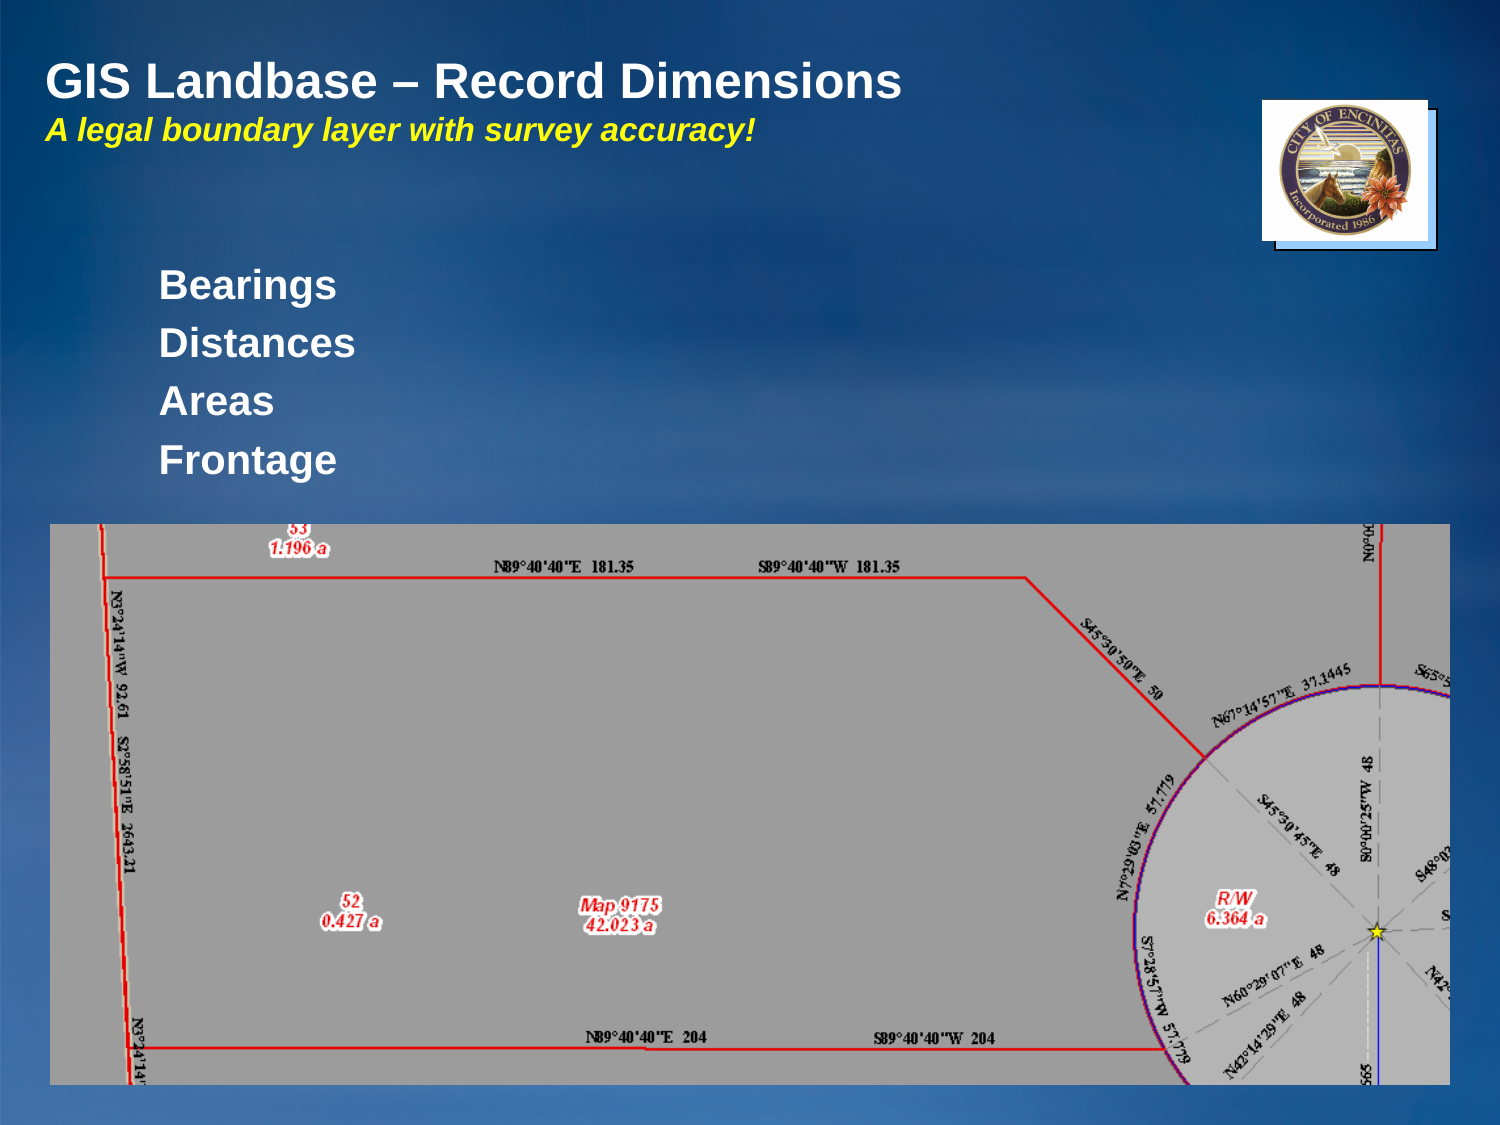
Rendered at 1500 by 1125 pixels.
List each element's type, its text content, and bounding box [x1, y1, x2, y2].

text_box [1424, 108, 1438, 250]
picture [0, 0, 1500, 1125]
list Bearings Distances Areas Frontage [87, 249, 1426, 426]
title GIS Landbase – Record Dimensions A legal boundary layer with survey accuracy! [29, 40, 1477, 200]
